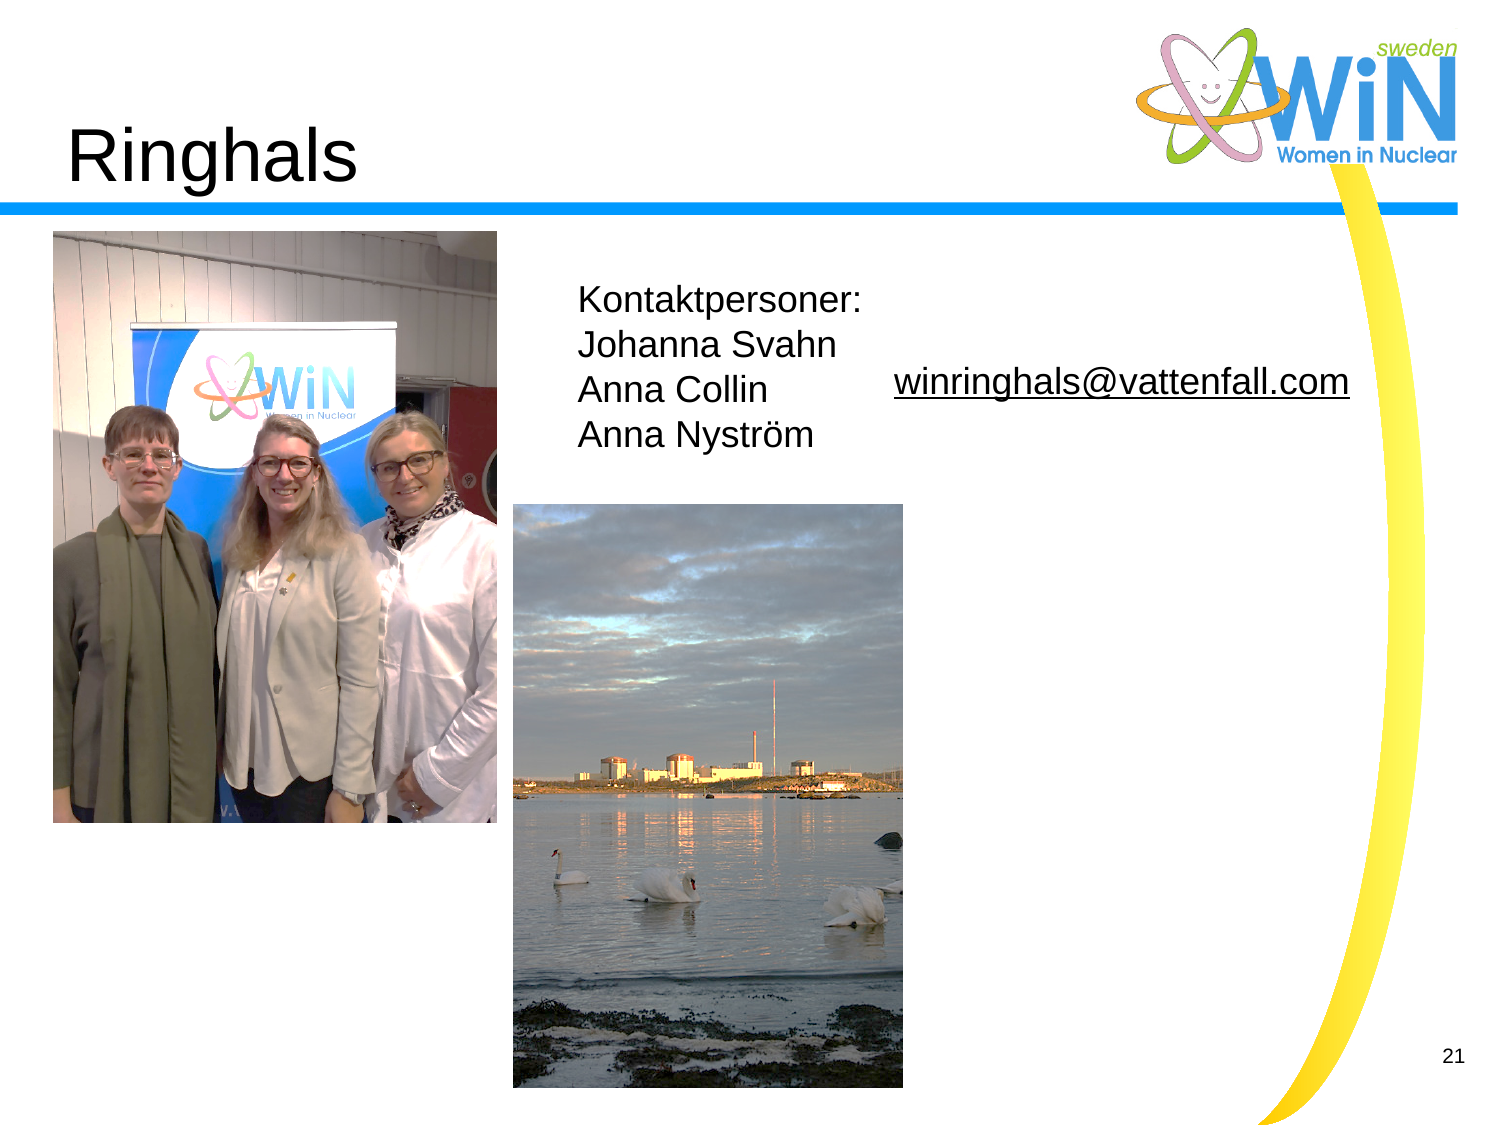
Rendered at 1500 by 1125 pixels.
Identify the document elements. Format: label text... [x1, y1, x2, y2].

picture [53, 231, 497, 823]
picture [1136, 28, 1458, 164]
text_box winringhals@vattenfall.com [879, 349, 1405, 410]
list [513, 504, 903, 1088]
title Ringhals [66, 37, 1162, 197]
text_box Kontaktpersoner: Johanna Svahn Anna Collin Anna Nyström [562, 267, 878, 462]
